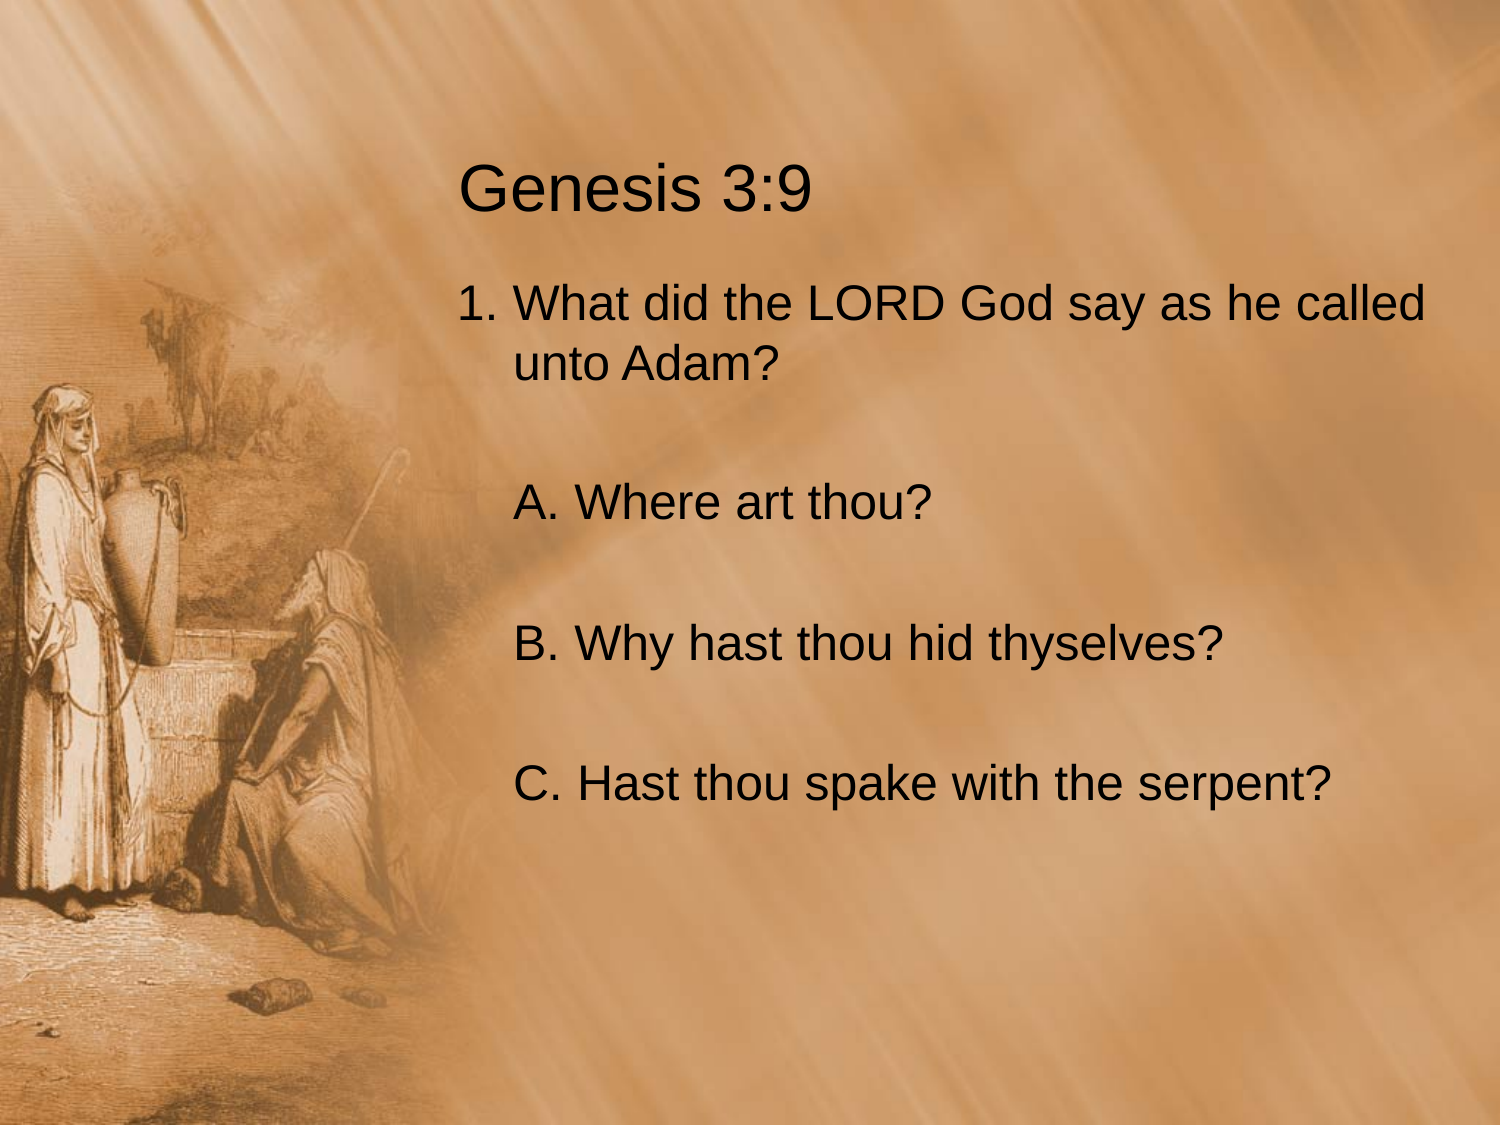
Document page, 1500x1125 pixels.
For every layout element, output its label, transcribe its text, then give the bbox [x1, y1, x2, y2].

list 1. What did the LORD God say as he called unto Adam? A. Where art thou? B. Why hast thou hid thyselves? C. Hast thou spake with the serpent? [441, 262, 1480, 1006]
title Genesis 3:9 [443, 44, 1480, 233]
picture [0, 0, 1500, 1125]
